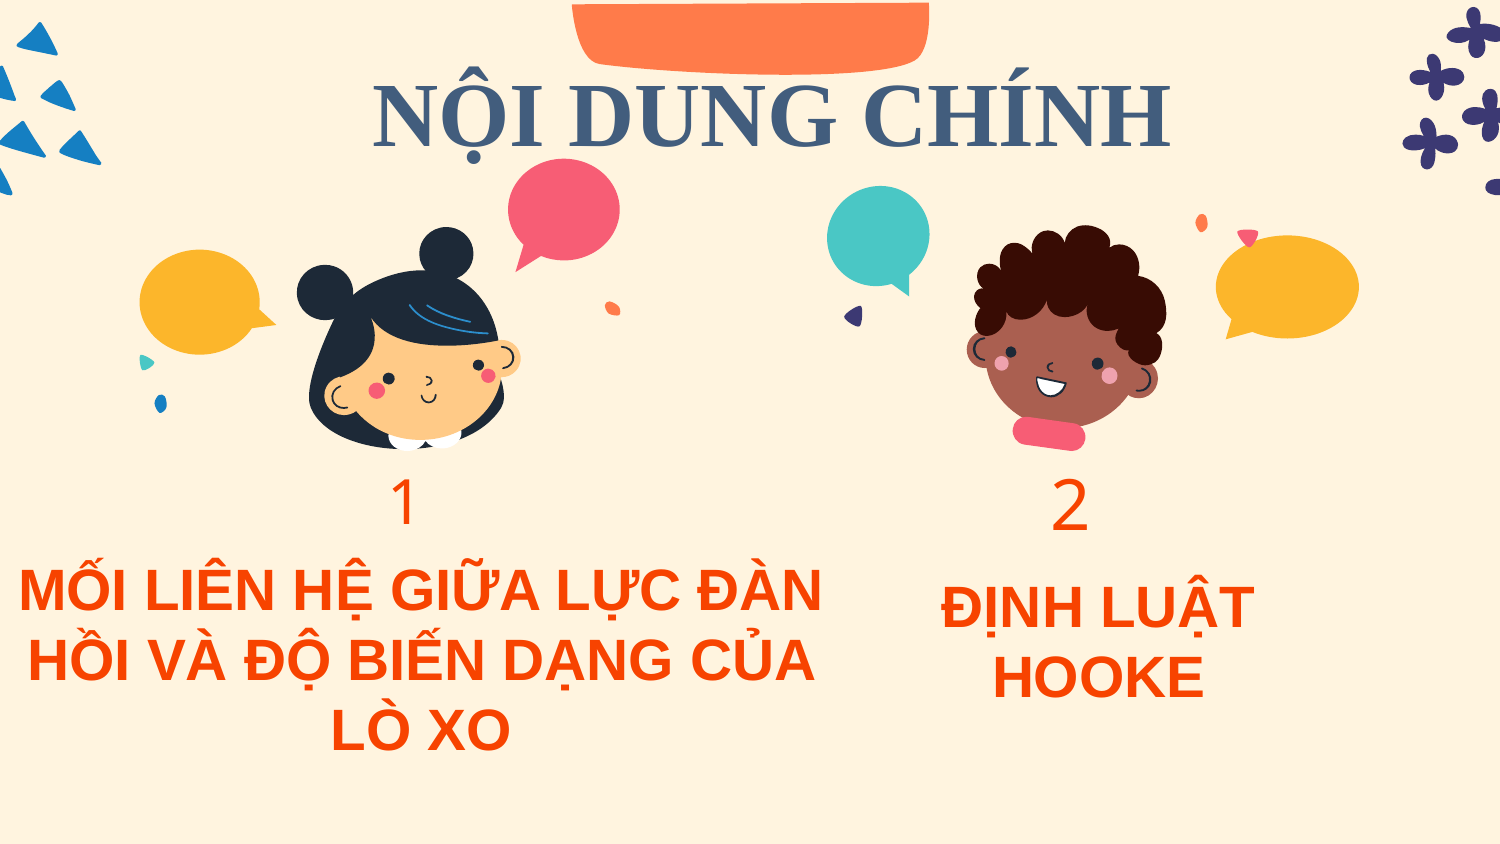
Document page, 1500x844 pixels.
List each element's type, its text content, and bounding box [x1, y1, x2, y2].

title 1 [141, 447, 652, 537]
text_box [139, 249, 277, 355]
subtitle ĐỊNH LUẬT HOOKE [843, 554, 1354, 694]
text_box [604, 301, 621, 316]
text_box [844, 305, 863, 327]
text_box [1237, 229, 1259, 248]
text_box NỘI DUNG CHÍNH [139, 39, 1406, 190]
text_box [508, 190, 620, 262]
text_box [827, 190, 930, 297]
subtitle MỐI LIÊN HỆ GIỮA LỰC ĐÀN HỒI VÀ ĐỘ BIẾN DẠNG CỦA LÒ XO [0, 537, 843, 804]
text_box [1215, 235, 1359, 340]
text_box [139, 354, 155, 371]
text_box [295, 226, 528, 452]
text_box [1195, 213, 1208, 233]
text_box [154, 394, 167, 413]
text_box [966, 224, 1168, 452]
subtitle 2 [815, 444, 1326, 550]
